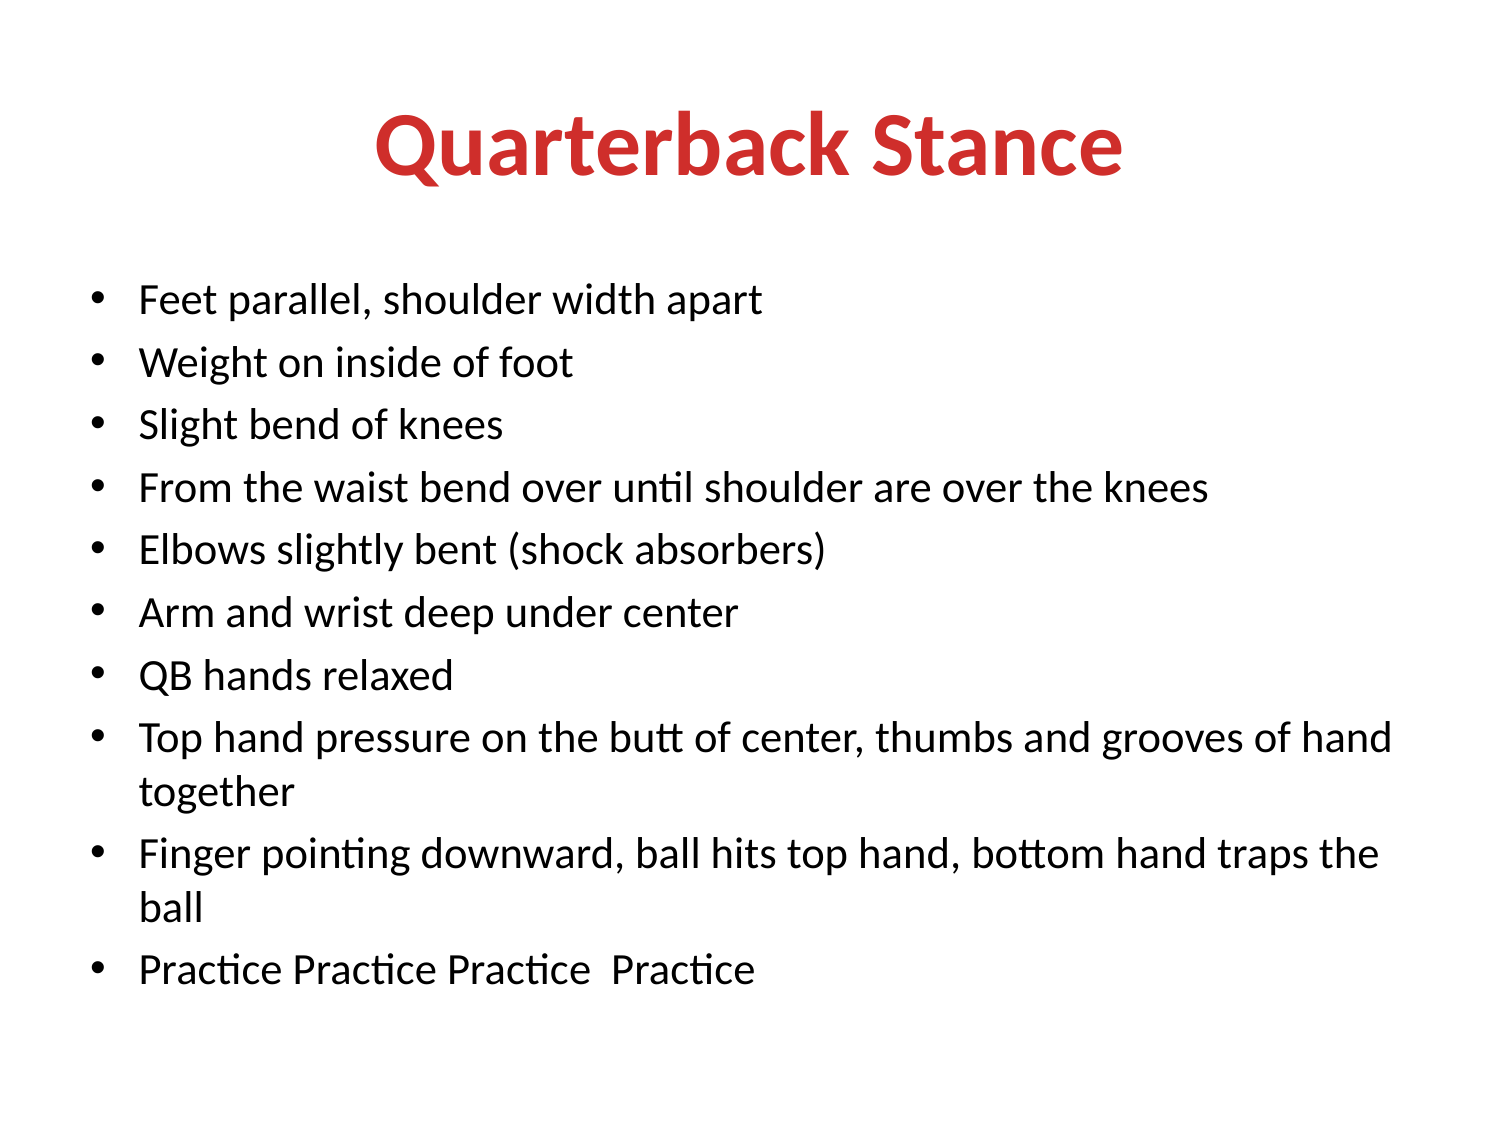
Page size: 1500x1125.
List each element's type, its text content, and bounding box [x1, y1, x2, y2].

title Quarterback Stance [75, 45, 1425, 233]
list Feet parallel, shoulder width apart Weight on inside of foot Slight bend of knees From the waist bend over until shoulder are over the knees Elbows slightly bent (shock absorbers) Arm and wrist deep under center QB hands relaxed Top hand pressure on the butt of center, thumbs and grooves of hand together Finger pointing downward, ball hits top hand, bottom hand traps the ball Practice Practice Practice Practice [75, 262, 1425, 1005]
